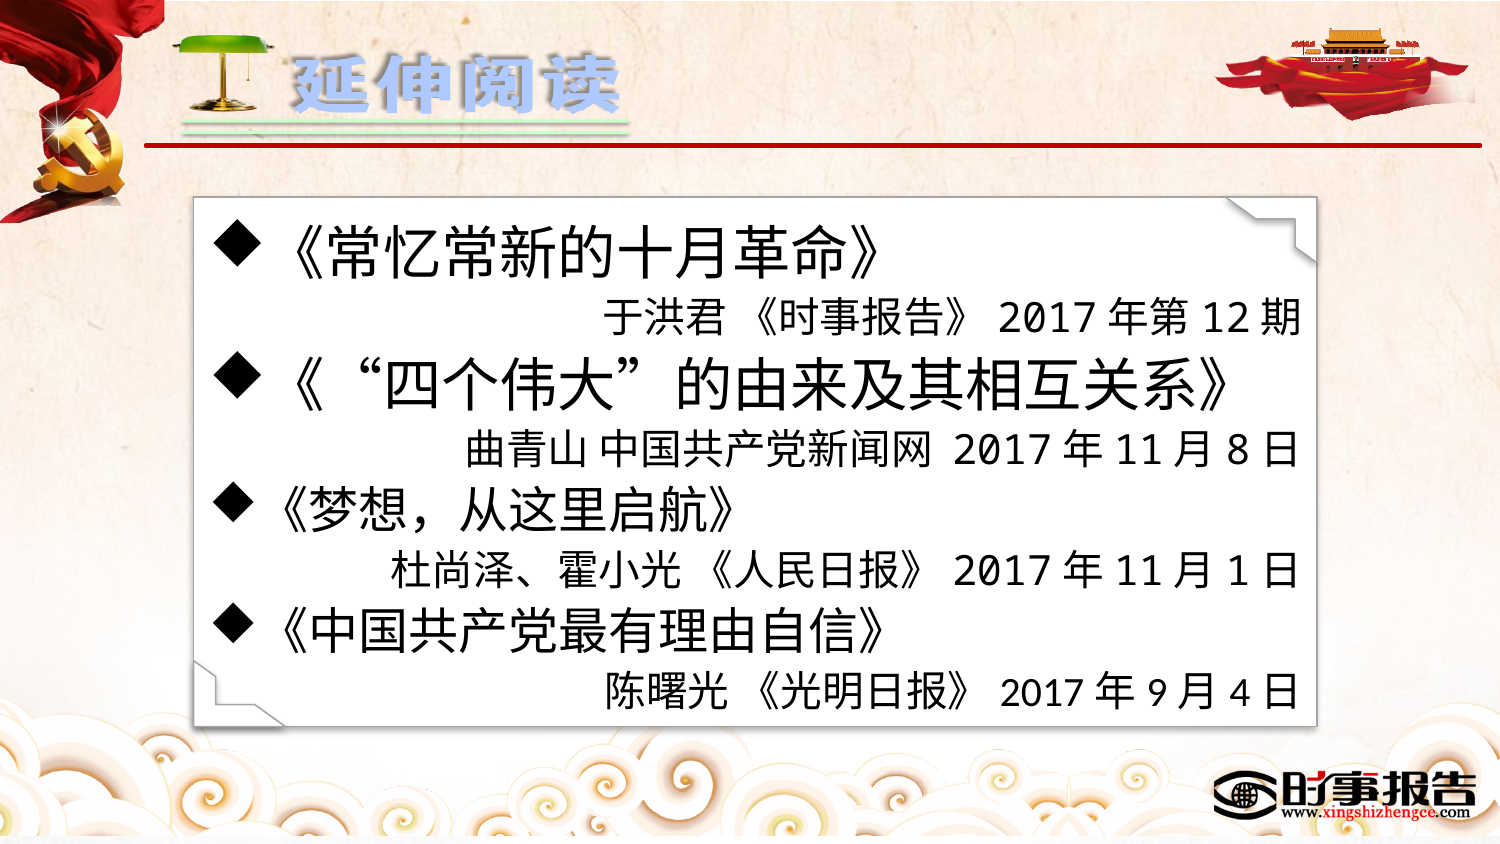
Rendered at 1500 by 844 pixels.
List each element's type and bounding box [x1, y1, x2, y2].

picture [0, 0, 1500, 844]
text_box [193, 196, 1318, 727]
